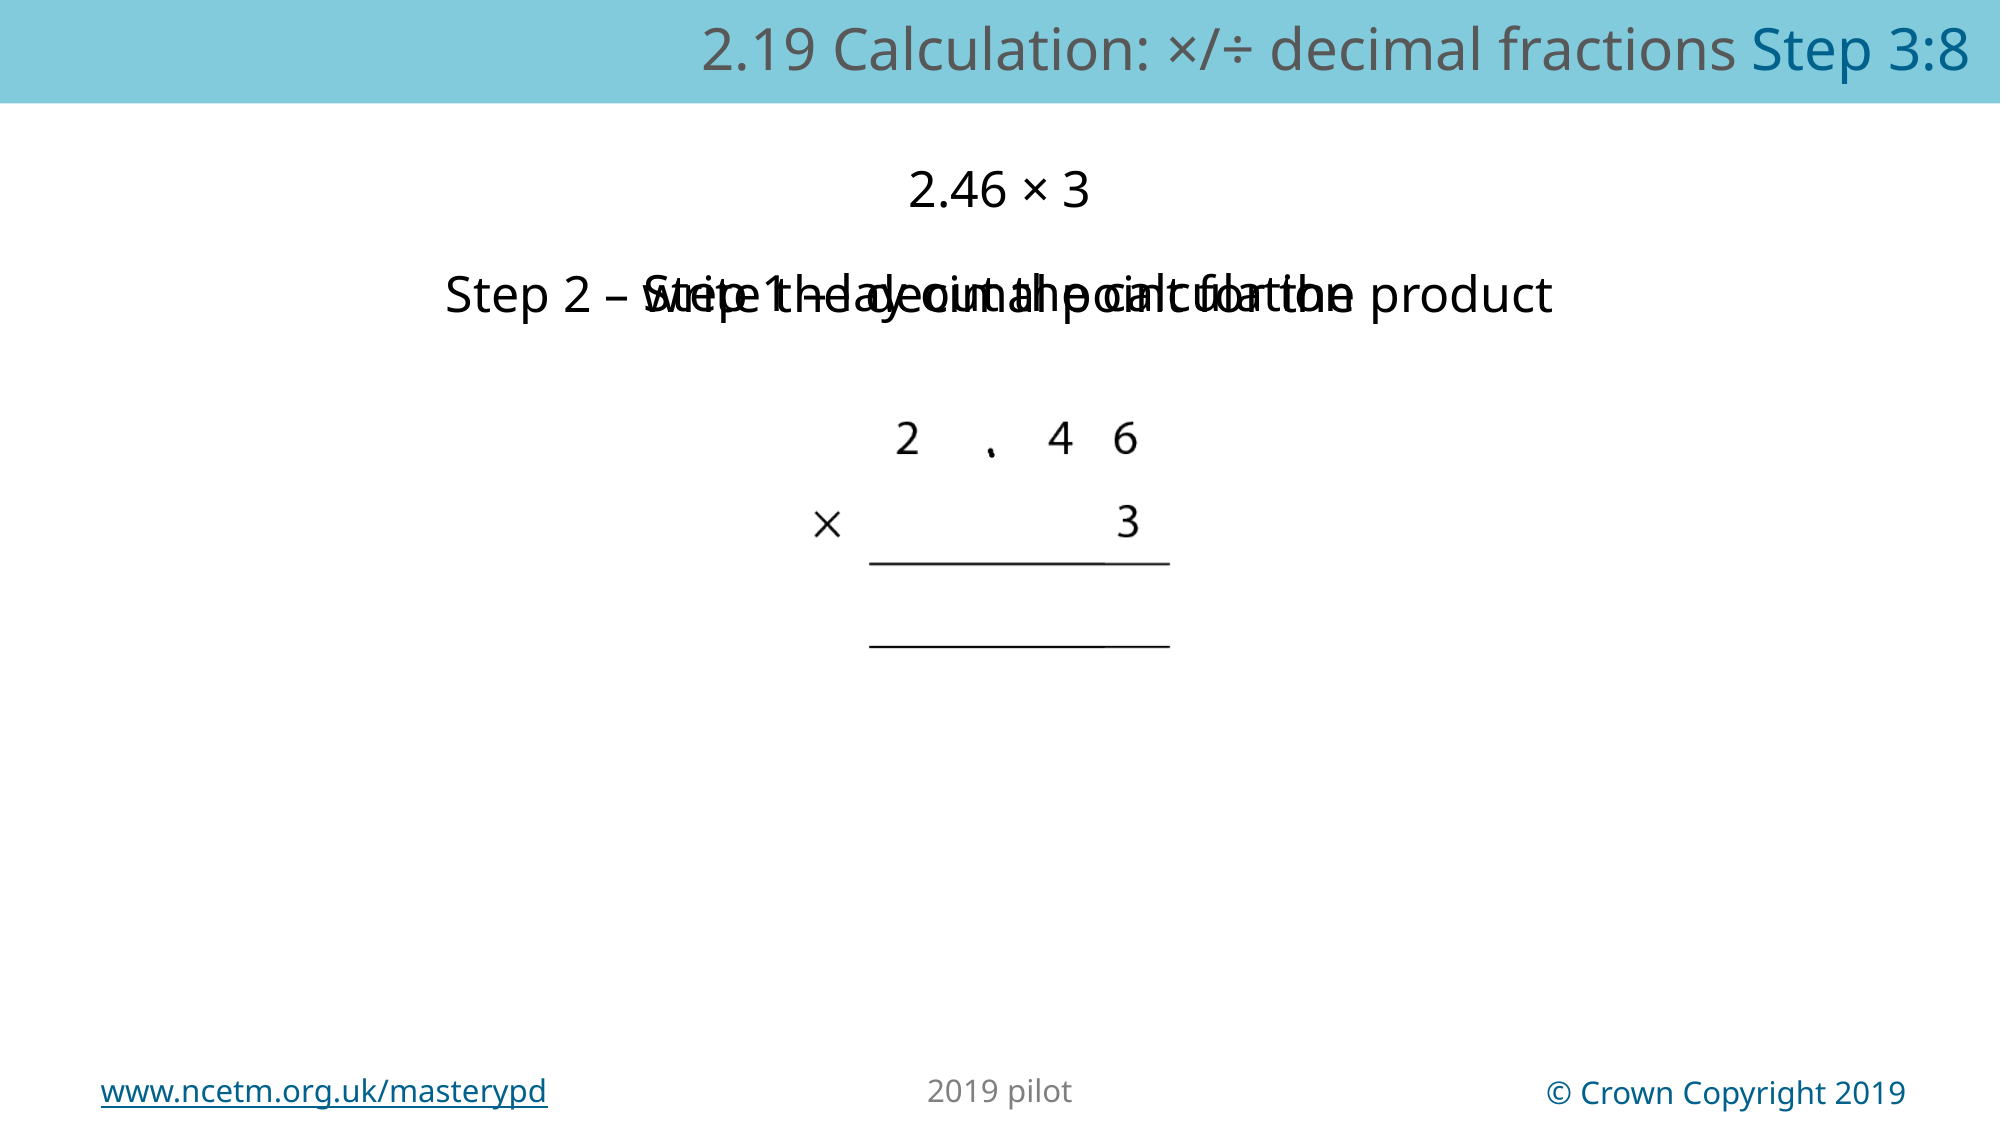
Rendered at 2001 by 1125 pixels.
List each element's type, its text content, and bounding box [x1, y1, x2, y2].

text_box Step 2 – write the decimal point for the product [430, 254, 628, 330]
text_box Step 2 – write the decimal point for the product [1372, 254, 1570, 330]
text_box Step 1 – lay out the calculation [628, 254, 1372, 330]
list 2.19 Calculation: ×/÷ decimal fractions Step 3:8 [0, 0, 2000, 104]
picture [584, 412, 1412, 907]
text_box 2.46 × 3 [893, 150, 1107, 226]
